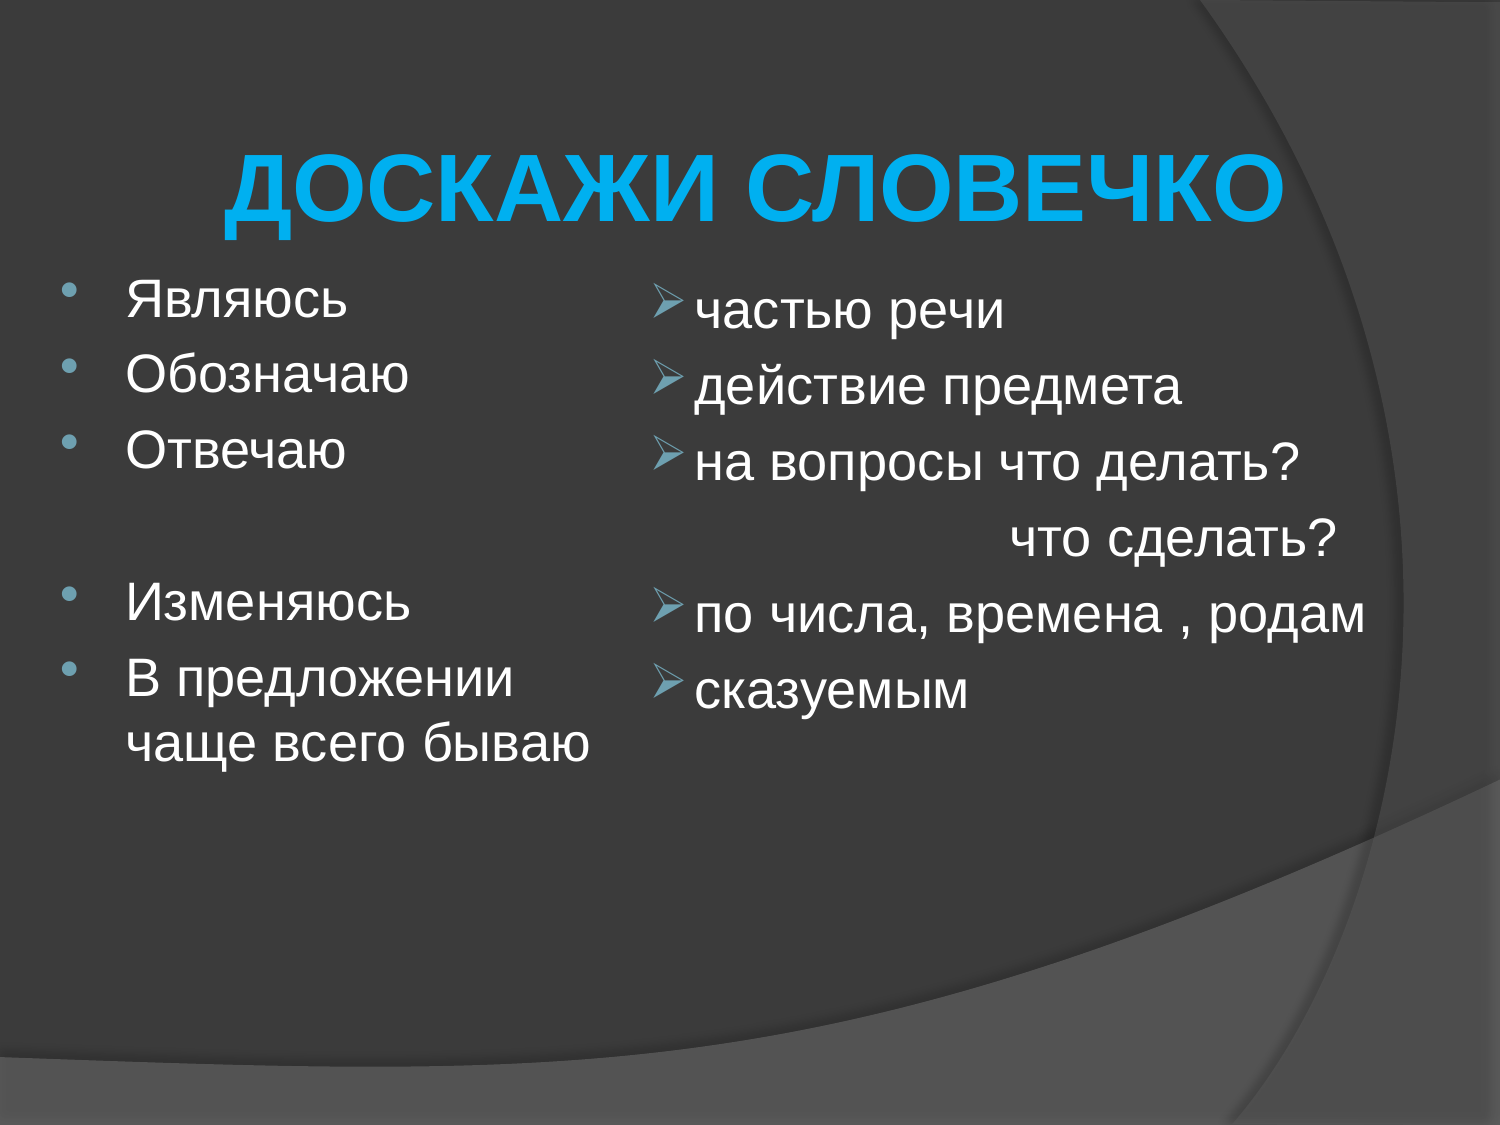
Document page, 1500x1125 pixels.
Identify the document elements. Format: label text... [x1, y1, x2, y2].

text_box ДОСКАЖИ СЛОВЕЧКО [123, 58, 1388, 249]
list частью речи действие предмета на вопросы что делать? что сделать? по числа, времена , родам сказуемым [561, 267, 1483, 953]
list Являюсь Обозначаю Отвечаю Изменяюсь В предложении чаще всего бываю [41, 255, 621, 998]
